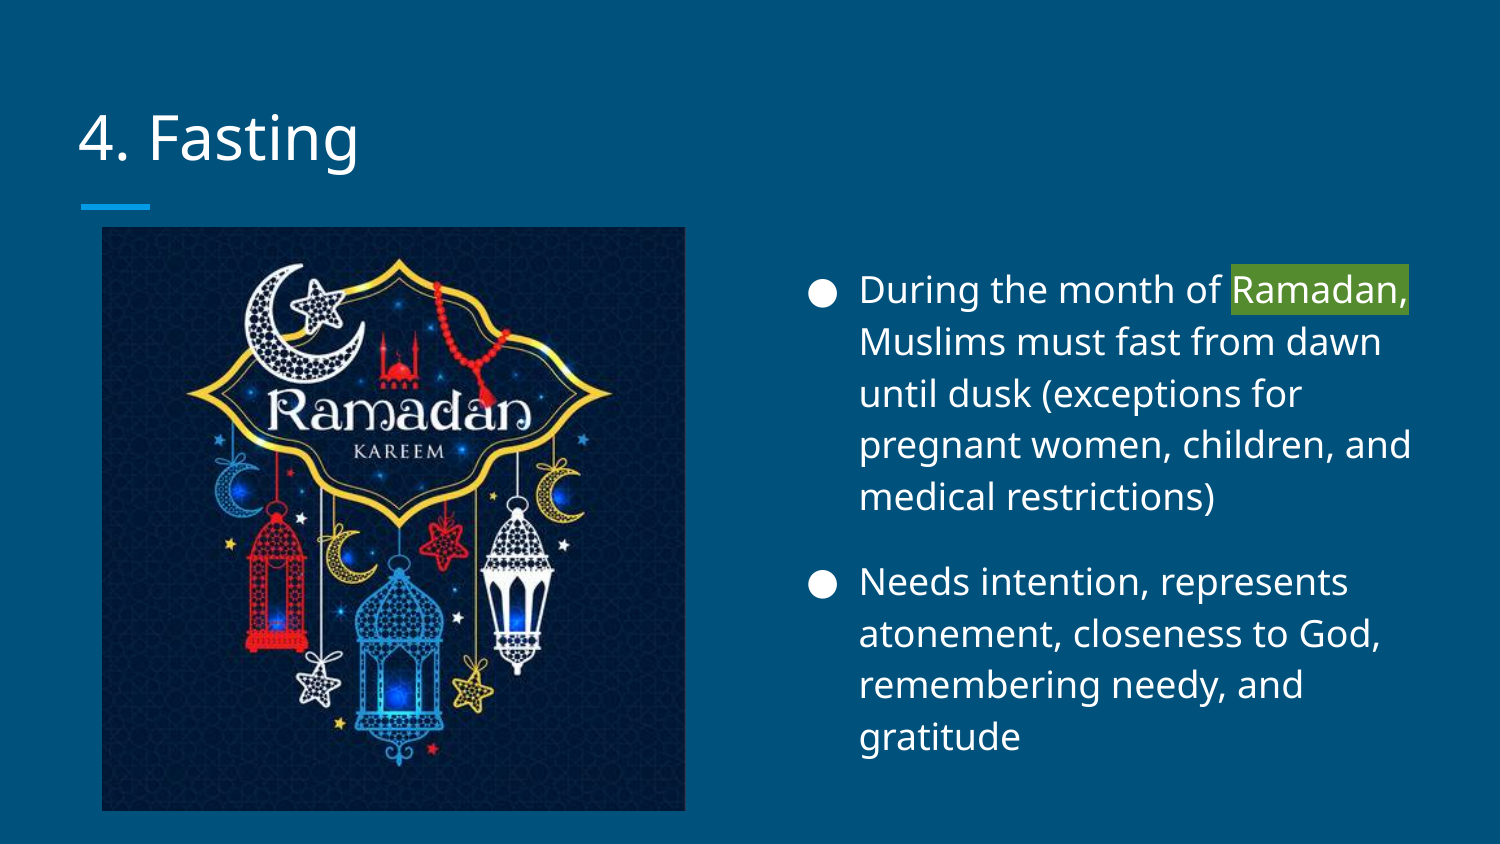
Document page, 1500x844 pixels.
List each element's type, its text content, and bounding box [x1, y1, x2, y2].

title 4. Fasting [63, 75, 1437, 188]
list During the month of Ramadan, Muslims must fast from dawn until dusk (exceptions for pregnant women, children, and medical restrictions) Needs intention, represents atonement, closeness to God, remembering needy, and gratitude [768, 244, 1437, 750]
picture [103, 228, 685, 810]
picture [863, 750, 878, 758]
